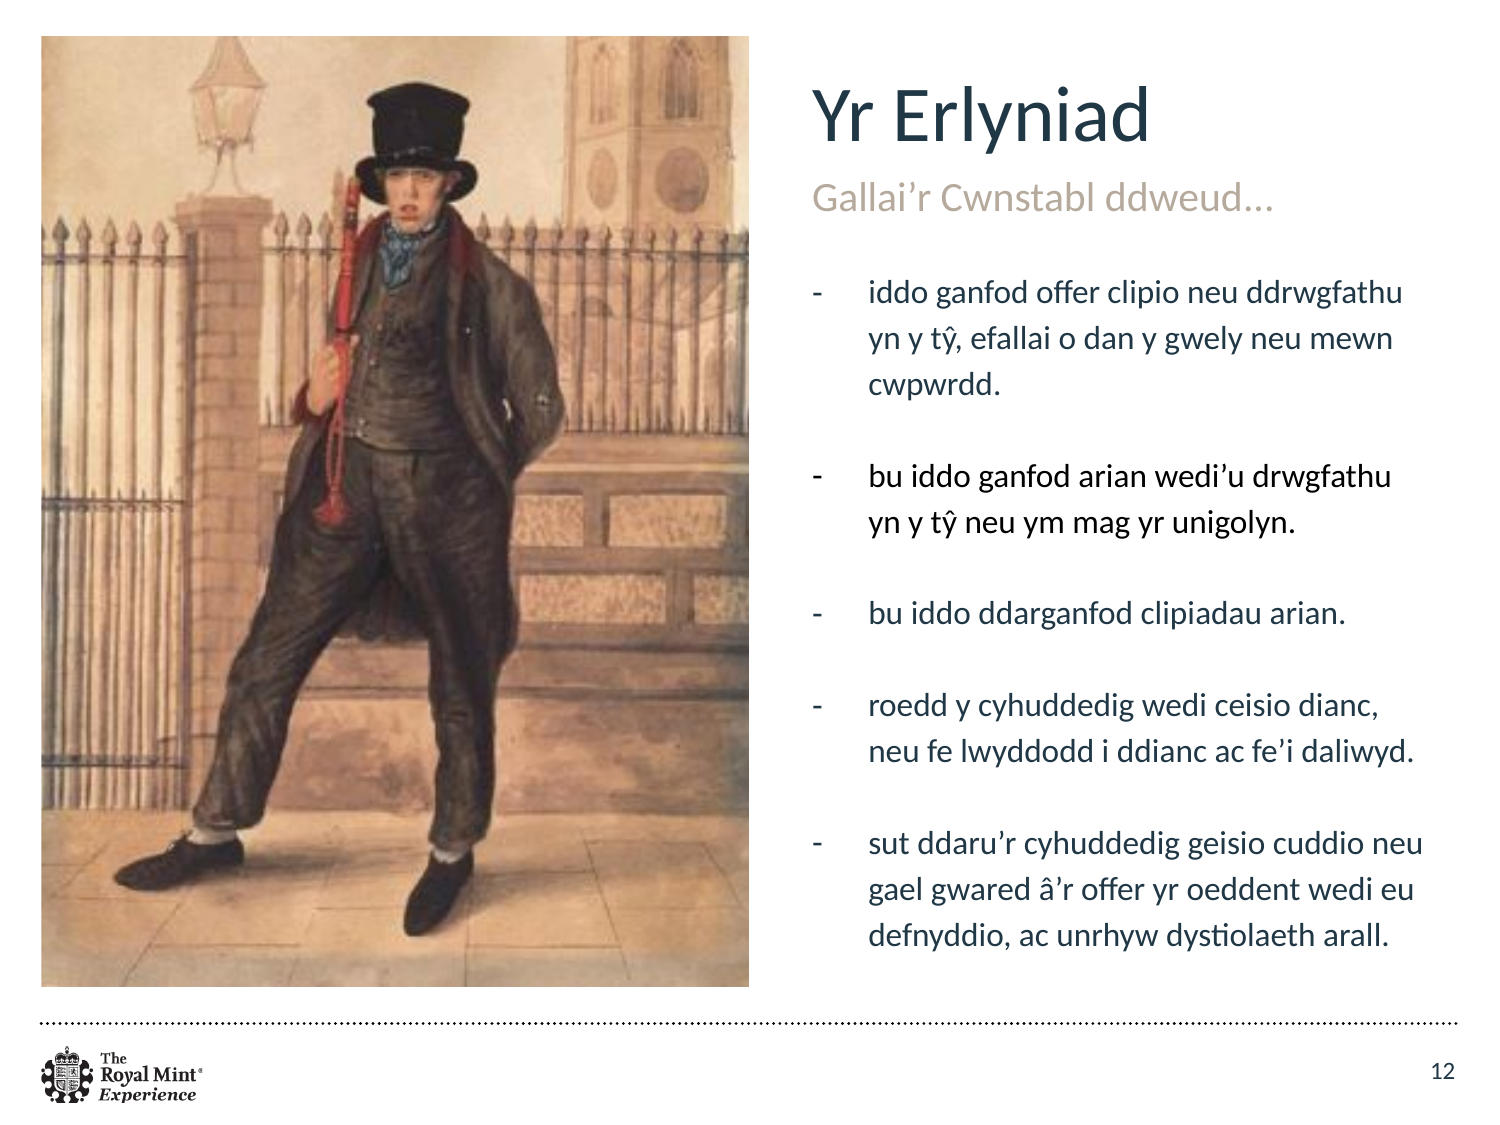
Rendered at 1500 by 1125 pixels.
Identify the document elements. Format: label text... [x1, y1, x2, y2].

text_box Yr Erlyniad Gallai’r Cwnstabl ddweud... iddo ganfod offer clipio neu ddrwgfathu yn y tŷ, efallai o dan y gwely neu mewn cwpwrdd. bu iddo ganfod arian wedi’u drwgfathu yn y tŷ neu ym mag yr unigolyn. bu iddo ddarganfod clipiadau arian. roedd y cyhuddedig wedi ceisio dianc, neu fe lwyddodd i ddianc ac fe’i daliwyd. sut ddaru’r cyhuddedig geisio cuddio neu gael gwared â’r offer yr oeddent wedi eu defnyddio, ac unrhyw dystiolaeth arall. [797, 54, 1447, 961]
text_box 12 [1414, 1046, 1471, 1092]
picture [40, 1046, 203, 1103]
picture [41, 35, 750, 987]
